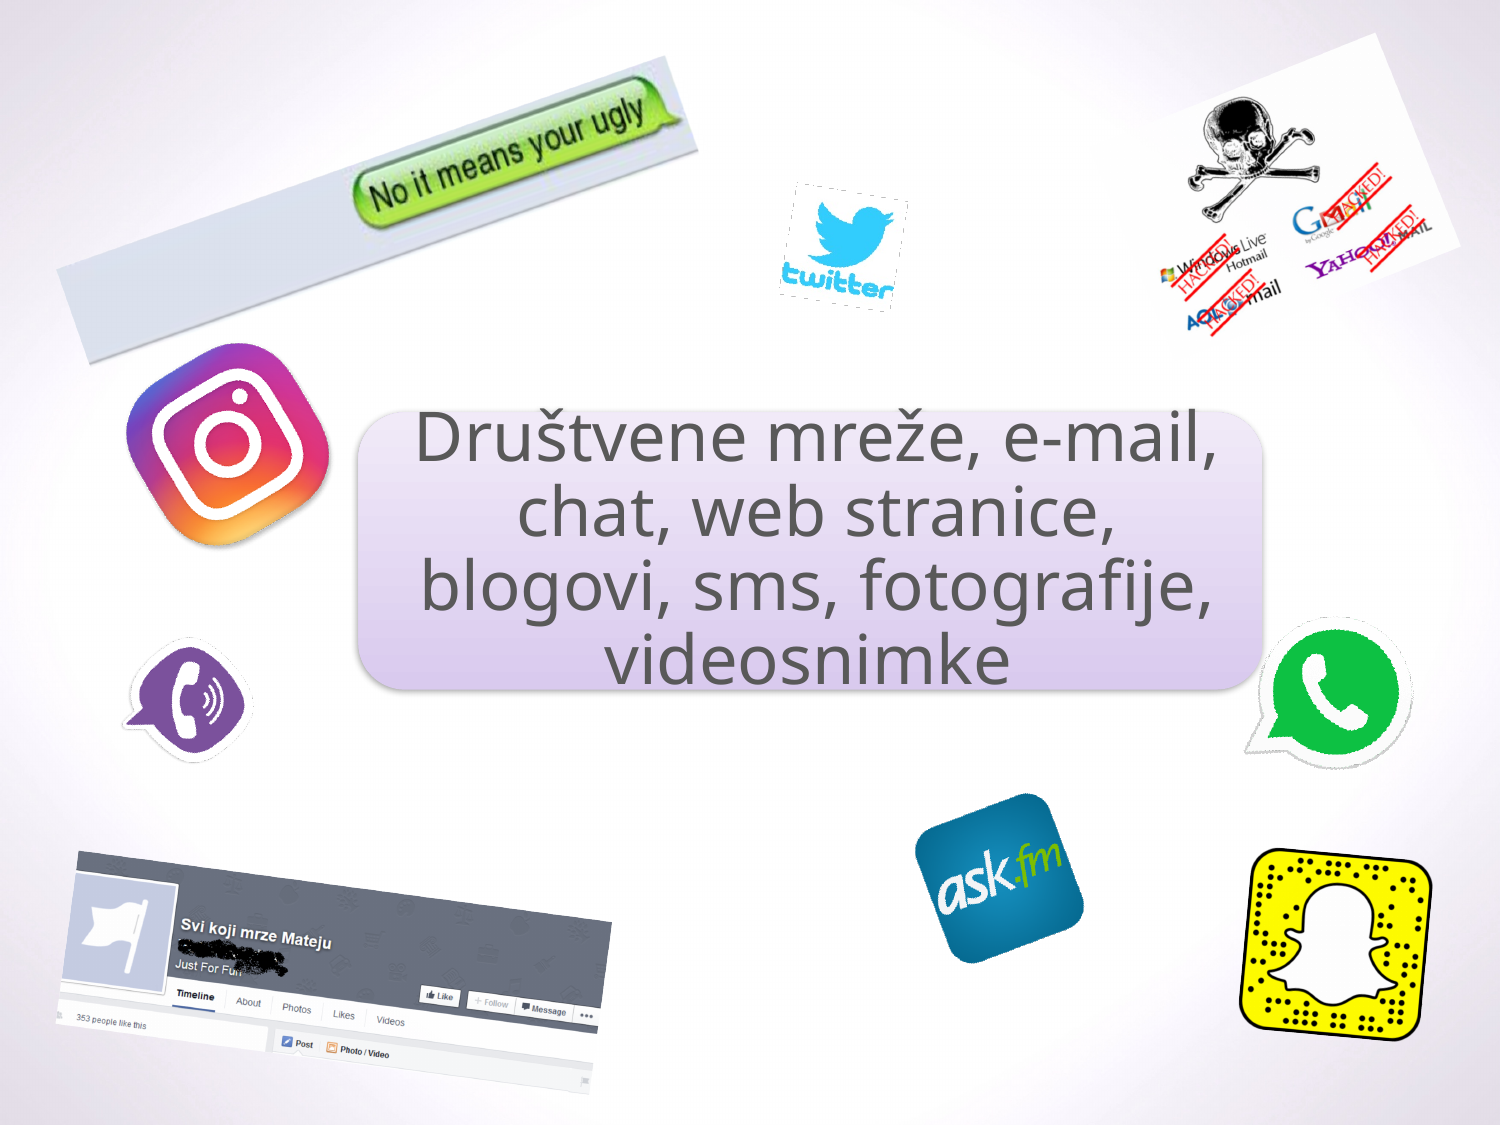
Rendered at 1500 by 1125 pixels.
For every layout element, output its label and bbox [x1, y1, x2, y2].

list [95, 260, 1447, 962]
picture [0, 0, 1500, 1125]
